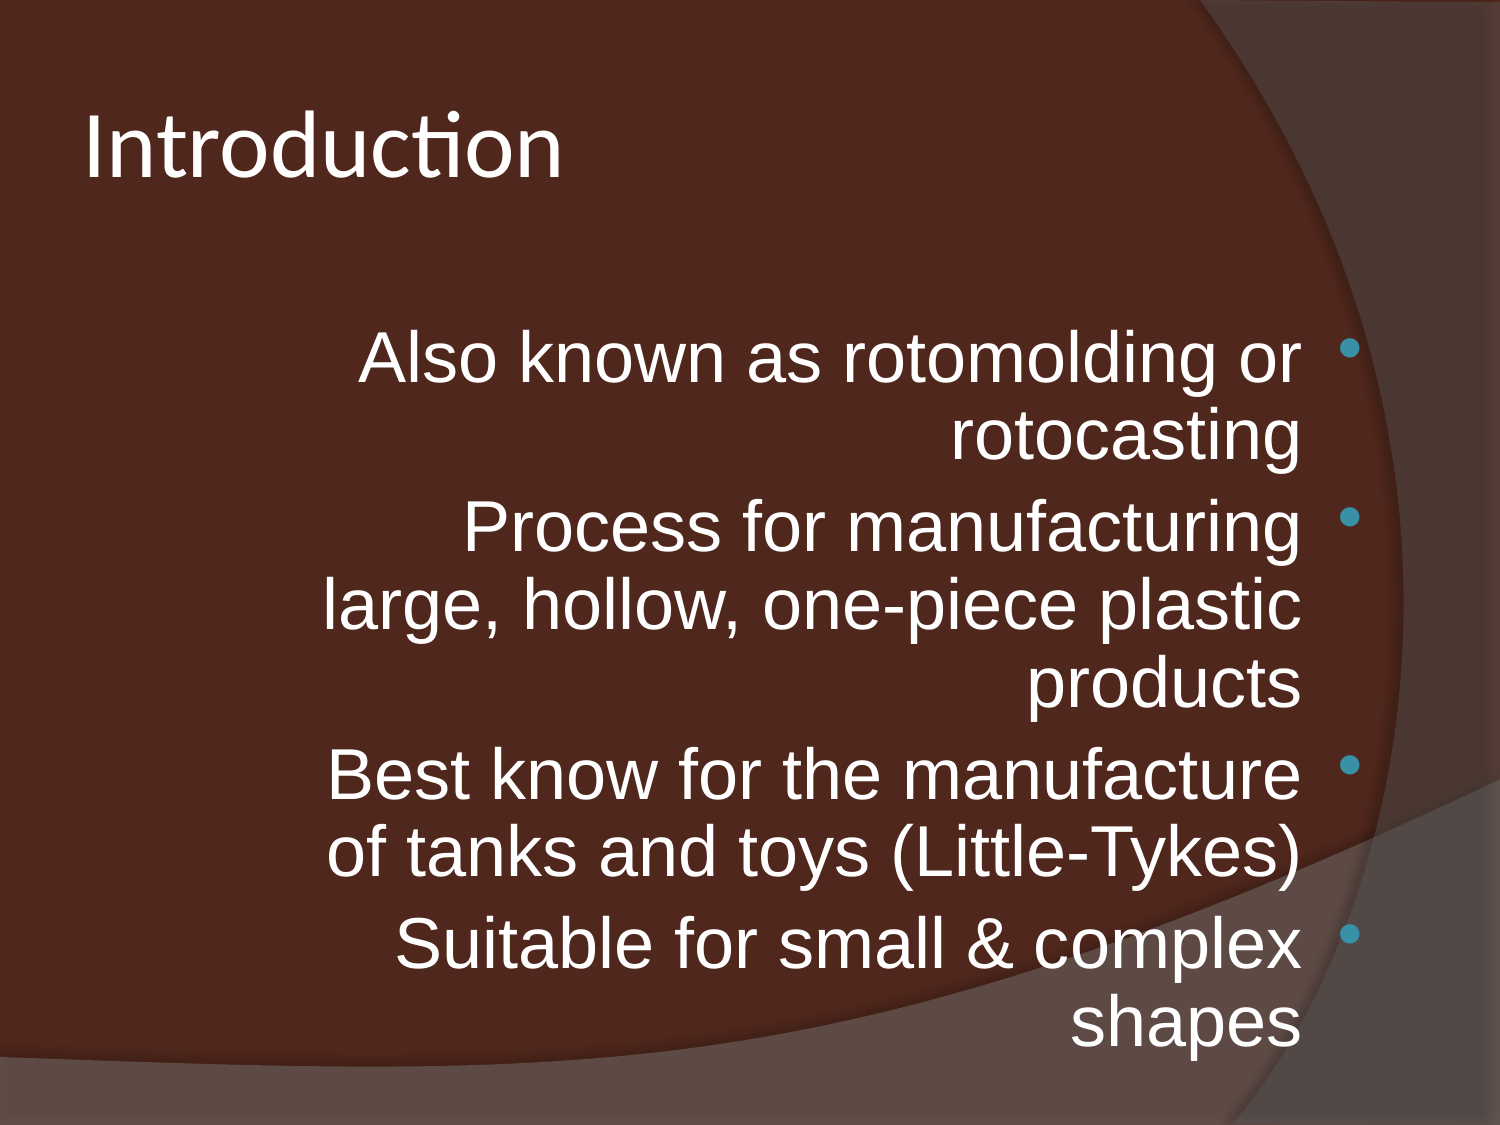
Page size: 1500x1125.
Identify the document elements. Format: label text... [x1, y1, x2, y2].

list Also known as rotomolding or rotocasting Process for manufacturing large, hollow, one-piece plastic products Best know for the manufacture of tanks and toys (Little-Tykes) Suitable for small & complex shapes [265, 312, 1384, 1071]
title Introduction [75, 45, 1300, 233]
